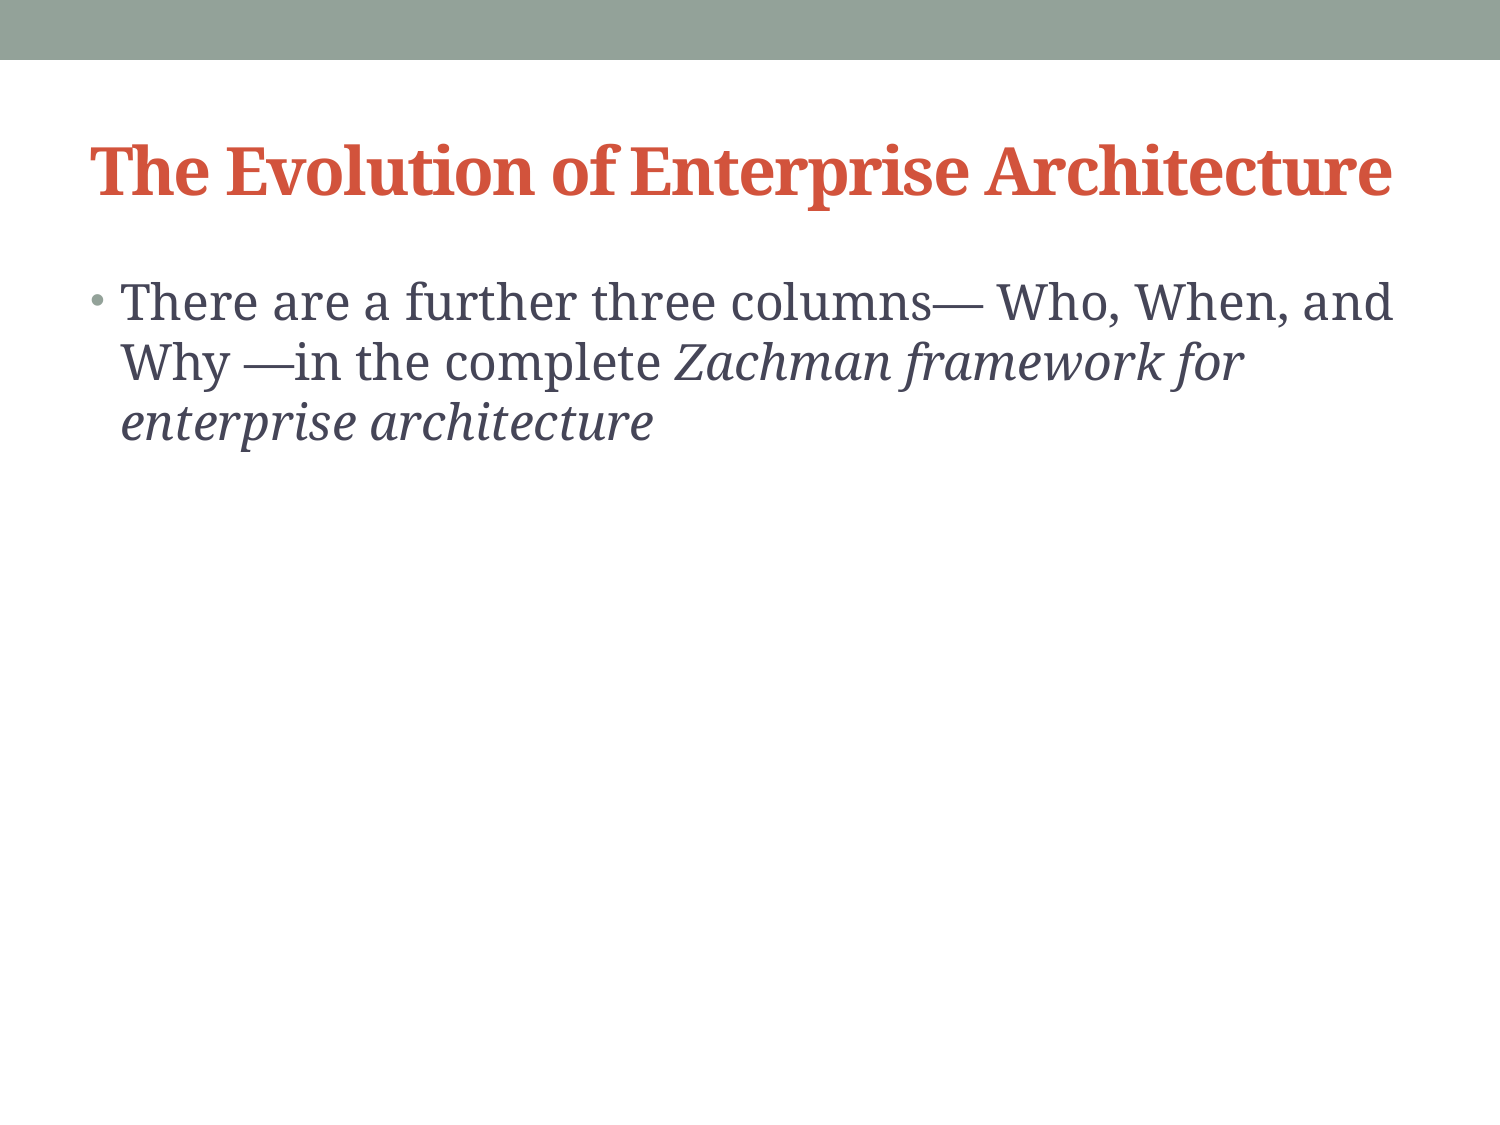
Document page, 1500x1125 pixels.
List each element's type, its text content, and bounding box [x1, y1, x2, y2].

title The Evolution of Enterprise Architecture [75, 87, 1425, 250]
list There are a further three columns— Who, When, and Why —in the complete Zachman framework for enterprise architecture [75, 262, 1425, 1063]
